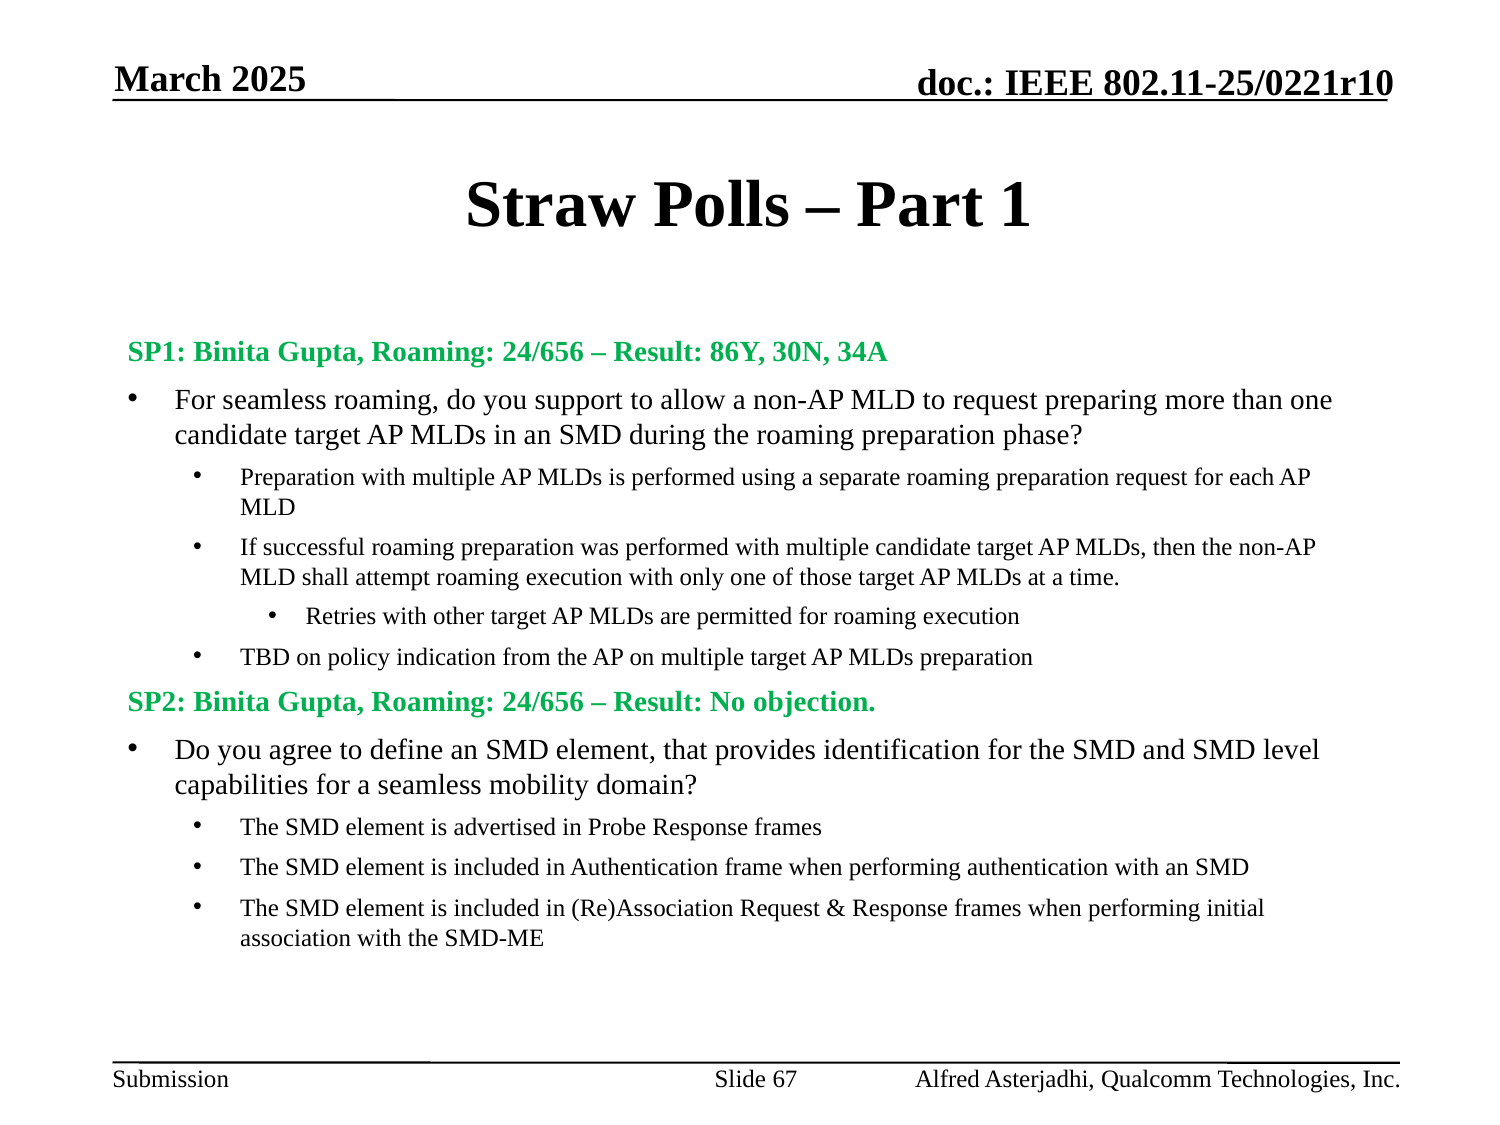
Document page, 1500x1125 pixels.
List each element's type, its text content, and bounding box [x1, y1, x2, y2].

footer Alfred Asterjadhi, Qualcomm Technologies, Inc. [878, 1061, 1402, 1093]
title Straw Polls – Part 1 [112, 112, 1388, 288]
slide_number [114, 54, 423, 100]
list SP1: Binita Gupta, Roaming: 24/656 – Result: 86Y, 30N, 34A For seamless roaming, do you support to allow a non-AP MLD to request preparing more than one candidate target AP MLDs in an SMD during the roaming preparation phase? Preparation with multiple AP MLDs is performed using a separate roaming preparation request for each AP MLD If successful roaming preparation was performed with multiple candidate target AP MLDs, then the non-AP MLD shall attempt roaming execution with only one of those target AP MLDs at a time. Retries with other target AP MLDs are permitted for roaming execution TBD on policy indication from the AP on multiple target AP MLDs preparation SP2: Binita Gupta, Roaming: 24/656 – Result: No objection. Do you agree to define an SMD element, that provides identification for the SMD and SMD level capabilities for a seamless mobility domain? The SMD element is advertised in Probe Response frames The SMD element is included in Authentication frame when performing authentication with an SMD The SMD element is included in (Re)Association Request & Response frames when performing initial association with the SMD-ME [112, 324, 1388, 1000]
slide_number Slide 67 [712, 1061, 800, 1123]
